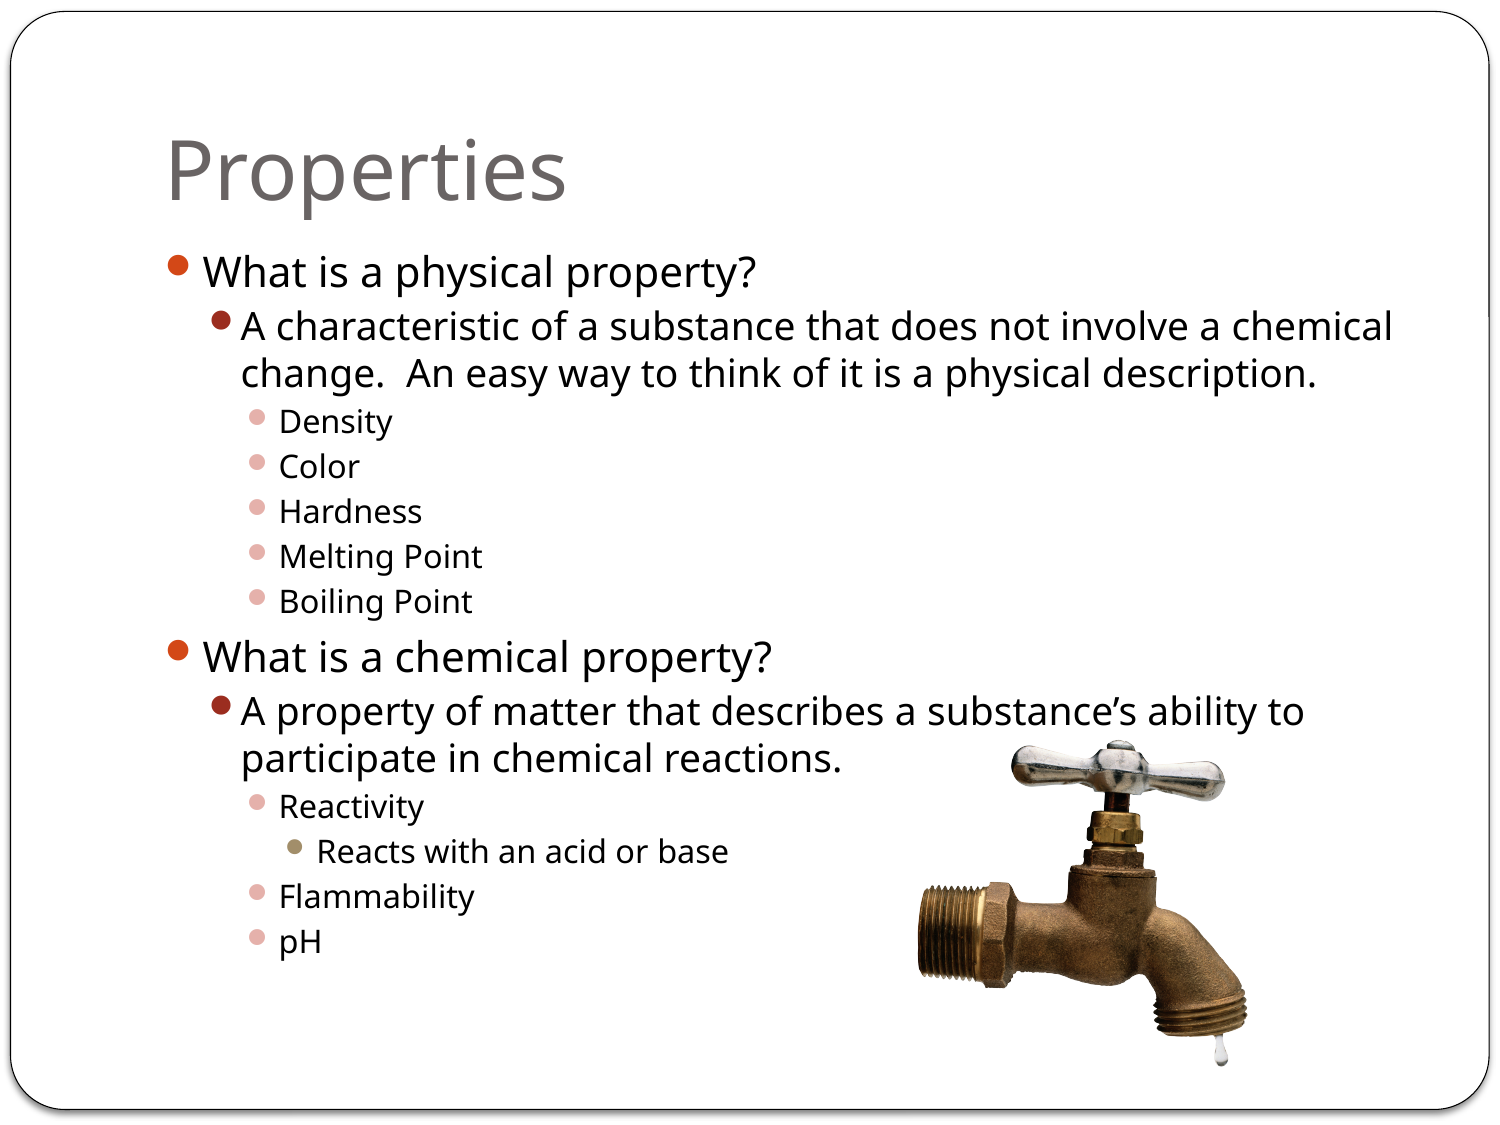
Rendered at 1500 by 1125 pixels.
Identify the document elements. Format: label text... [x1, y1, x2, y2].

title Properties [150, 45, 1425, 233]
list What is a physical property? A characteristic of a substance that does not involve a chemical change. An easy way to think of it is a physical description. Density Color Hardness Melting Point Boiling Point What is a chemical property? A property of matter that describes a substance’s ability to participate in chemical reactions. Reactivity Reacts with an acid or base Flammability pH [150, 237, 1425, 988]
picture [912, 738, 1251, 1070]
